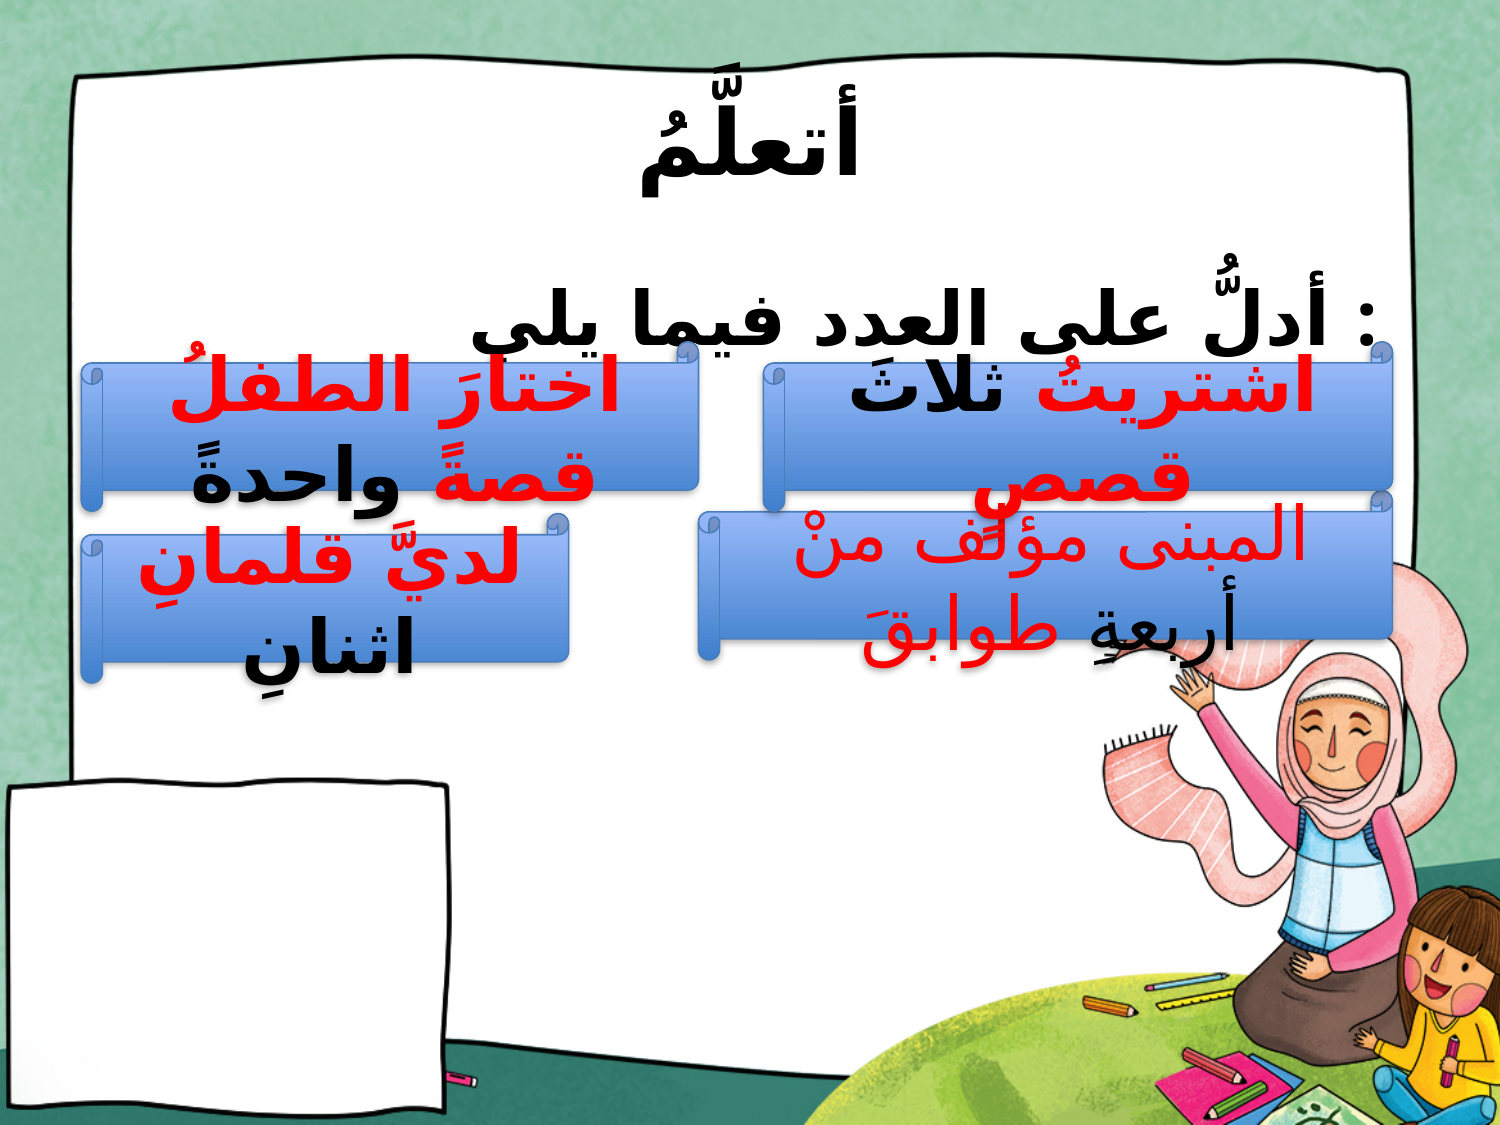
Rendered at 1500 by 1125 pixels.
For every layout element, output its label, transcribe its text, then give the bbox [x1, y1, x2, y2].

text_box اشتريتُ ثلاثَ قصصٍ [762, 341, 1394, 513]
list أدلُّ على العدد فيما يلي : [75, 262, 1393, 768]
text_box لديَّ قلمانِ اثنانِ [80, 512, 570, 684]
text_box اختارَ الطفلُ قصةً واحدةً [80, 341, 700, 513]
text_box المبنى مؤلف منْ أربعةِ طوابقَ [697, 494, 1394, 661]
picture [0, 0, 1500, 1125]
title أتعلَّمُ [75, 45, 1425, 233]
